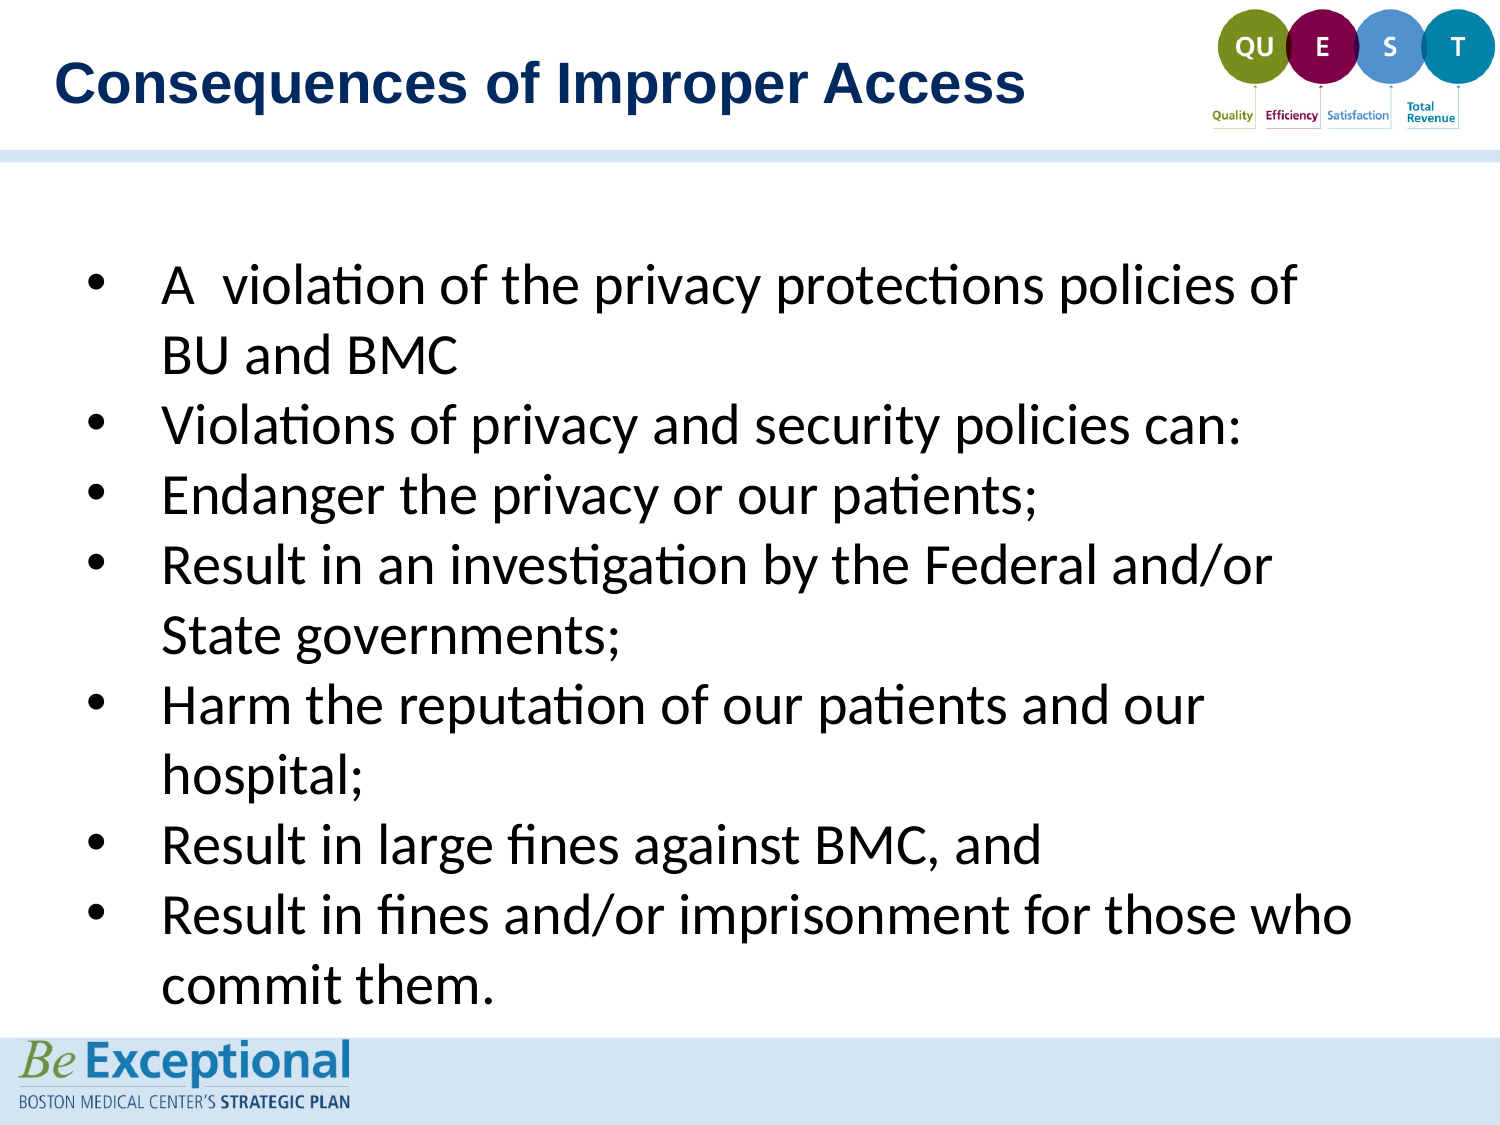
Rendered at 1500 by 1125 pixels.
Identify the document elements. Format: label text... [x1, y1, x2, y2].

text_box [0, 1037, 1500, 1125]
text_box A violation of the privacy protections policies of BU and BMC Violations of privacy and security policies can: Endanger the privacy or our patients; Result in an investigation by the Federal and/or State governments; Harm the reputation of our patients and our hospital; Result in large fines against BMC, and Result in fines and/or imprisonment for those who commit them. [72, 238, 1382, 1024]
picture [1199, 0, 1500, 135]
picture [18, 1031, 350, 1122]
text_box [0, 149, 1500, 163]
title Consequences of Improper Access [39, 35, 1075, 135]
